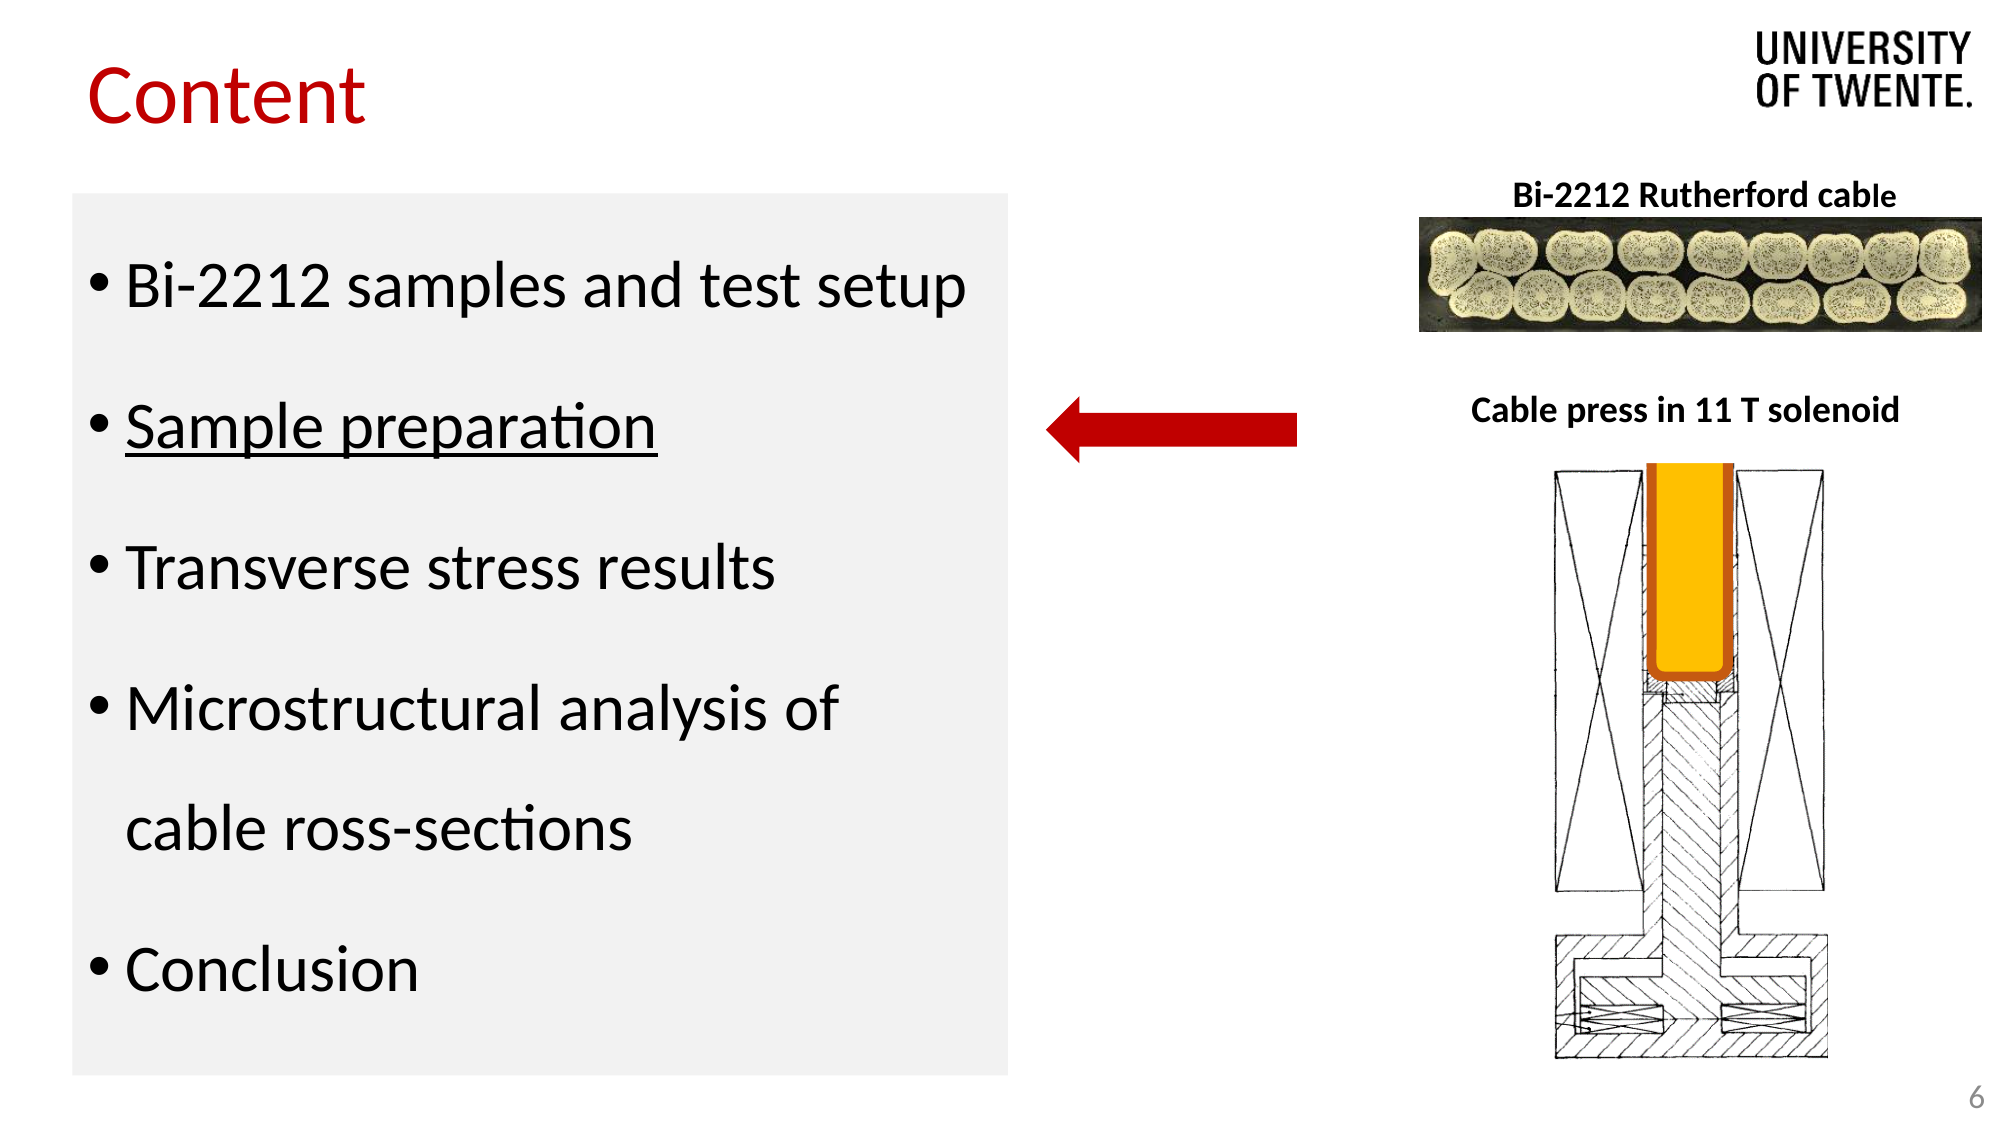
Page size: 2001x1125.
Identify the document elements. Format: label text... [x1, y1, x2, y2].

slide_number 6 [1550, 1065, 2000, 1125]
text_box [1044, 393, 1299, 466]
list Bi-2212 samples and test setup Sample preparation Transverse stress results Microstructural analysis of cable ross-sections Conclusion [72, 193, 1008, 1076]
picture [1725, 0, 2000, 139]
title Content [72, 41, 1726, 150]
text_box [1419, 162, 1982, 1062]
